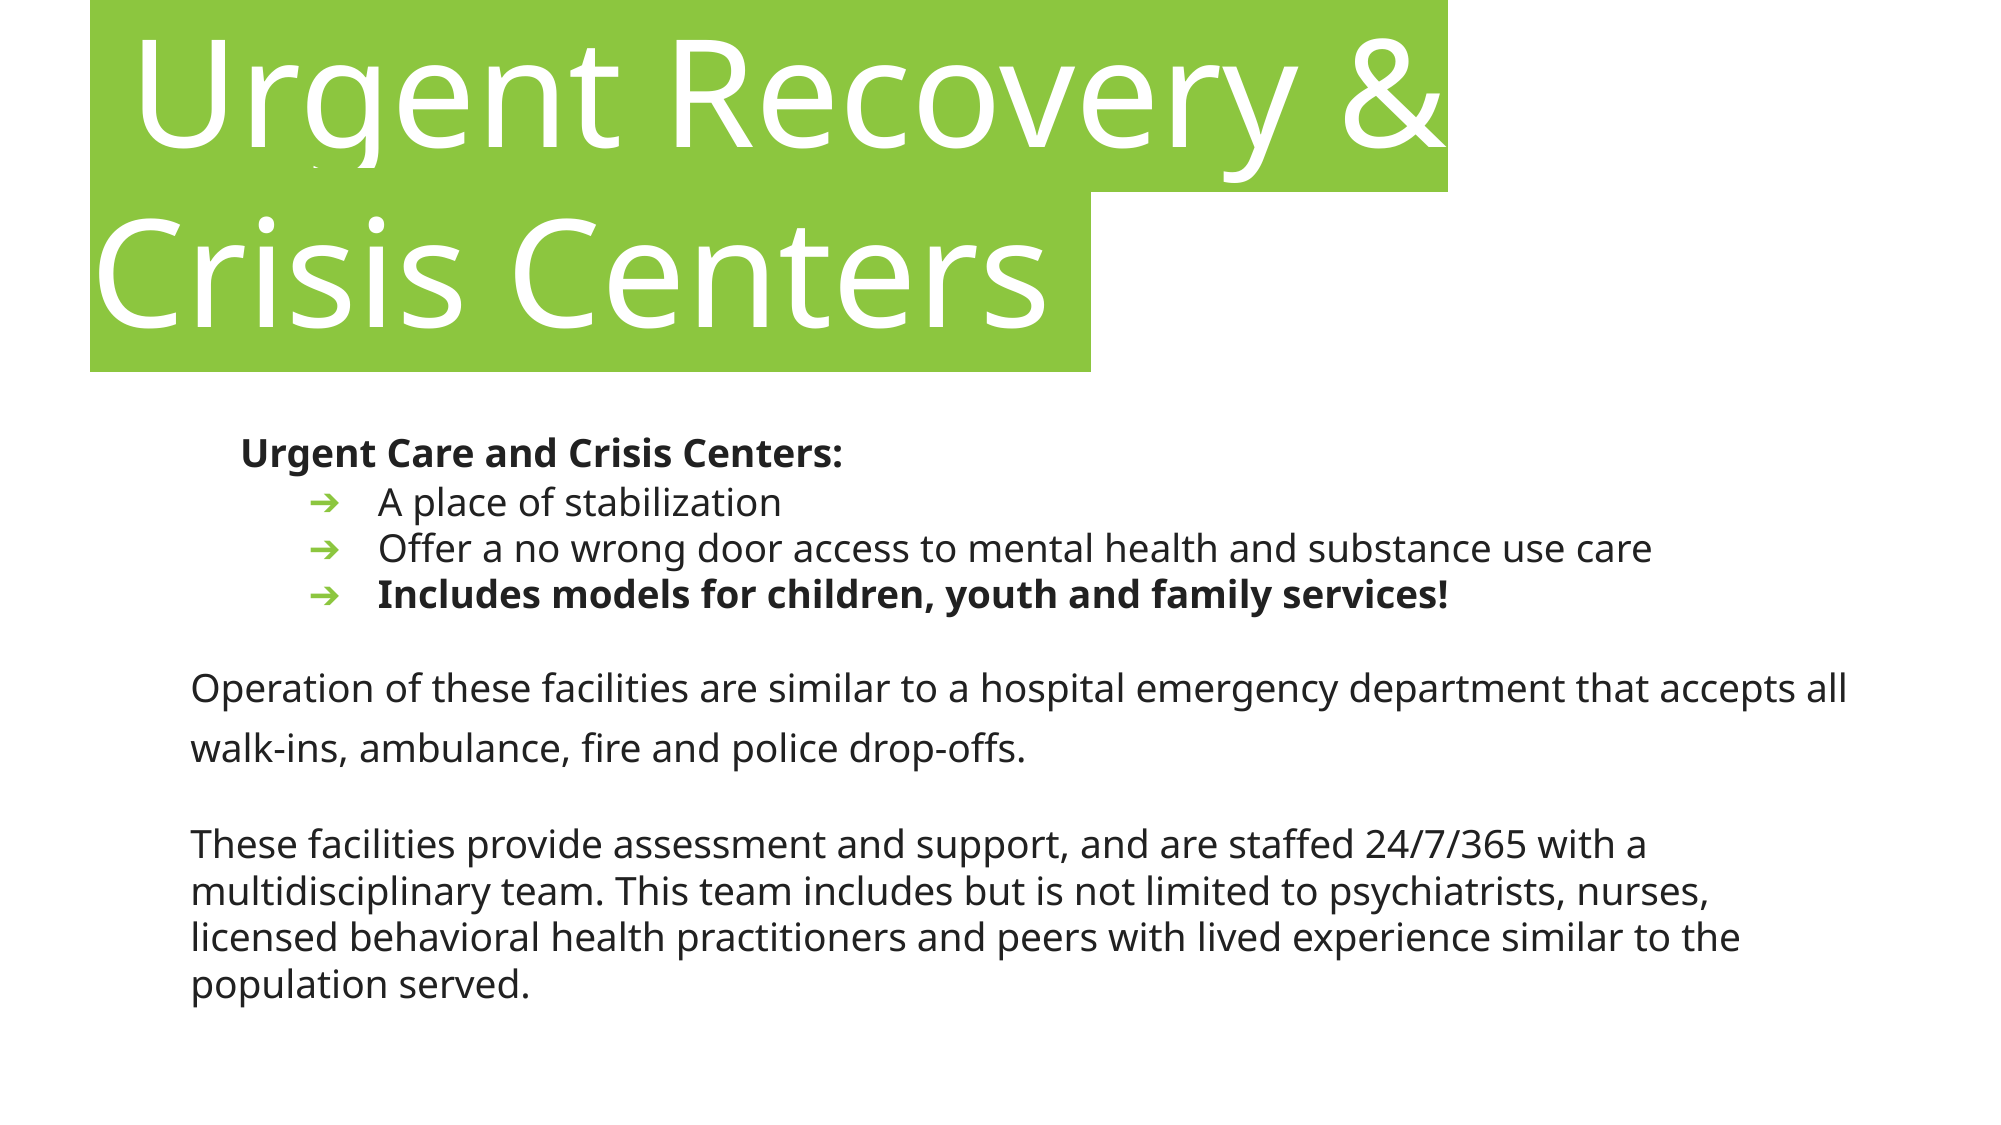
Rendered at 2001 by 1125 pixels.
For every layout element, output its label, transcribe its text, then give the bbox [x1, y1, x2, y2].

text_box Urgent Recovery & Crisis Centers Urgent Care and Crisis Centers: A place of stabilization Offer a no wrong door access to mental health and substance use care Includes models for children, youth and family services! Operation of these facilities are similar to a hospital emergency department that accepts all walk-ins, ambulance, fire and police drop-offs. These facilities provide assessment and support, and are staffed 24/7/365 with a multidisciplinary team. This team includes but is not limited to psychiatrists, nurses, licensed behavioral health practitioners and peers with lived experience similar to the population served. [70, 0, 1880, 1044]
